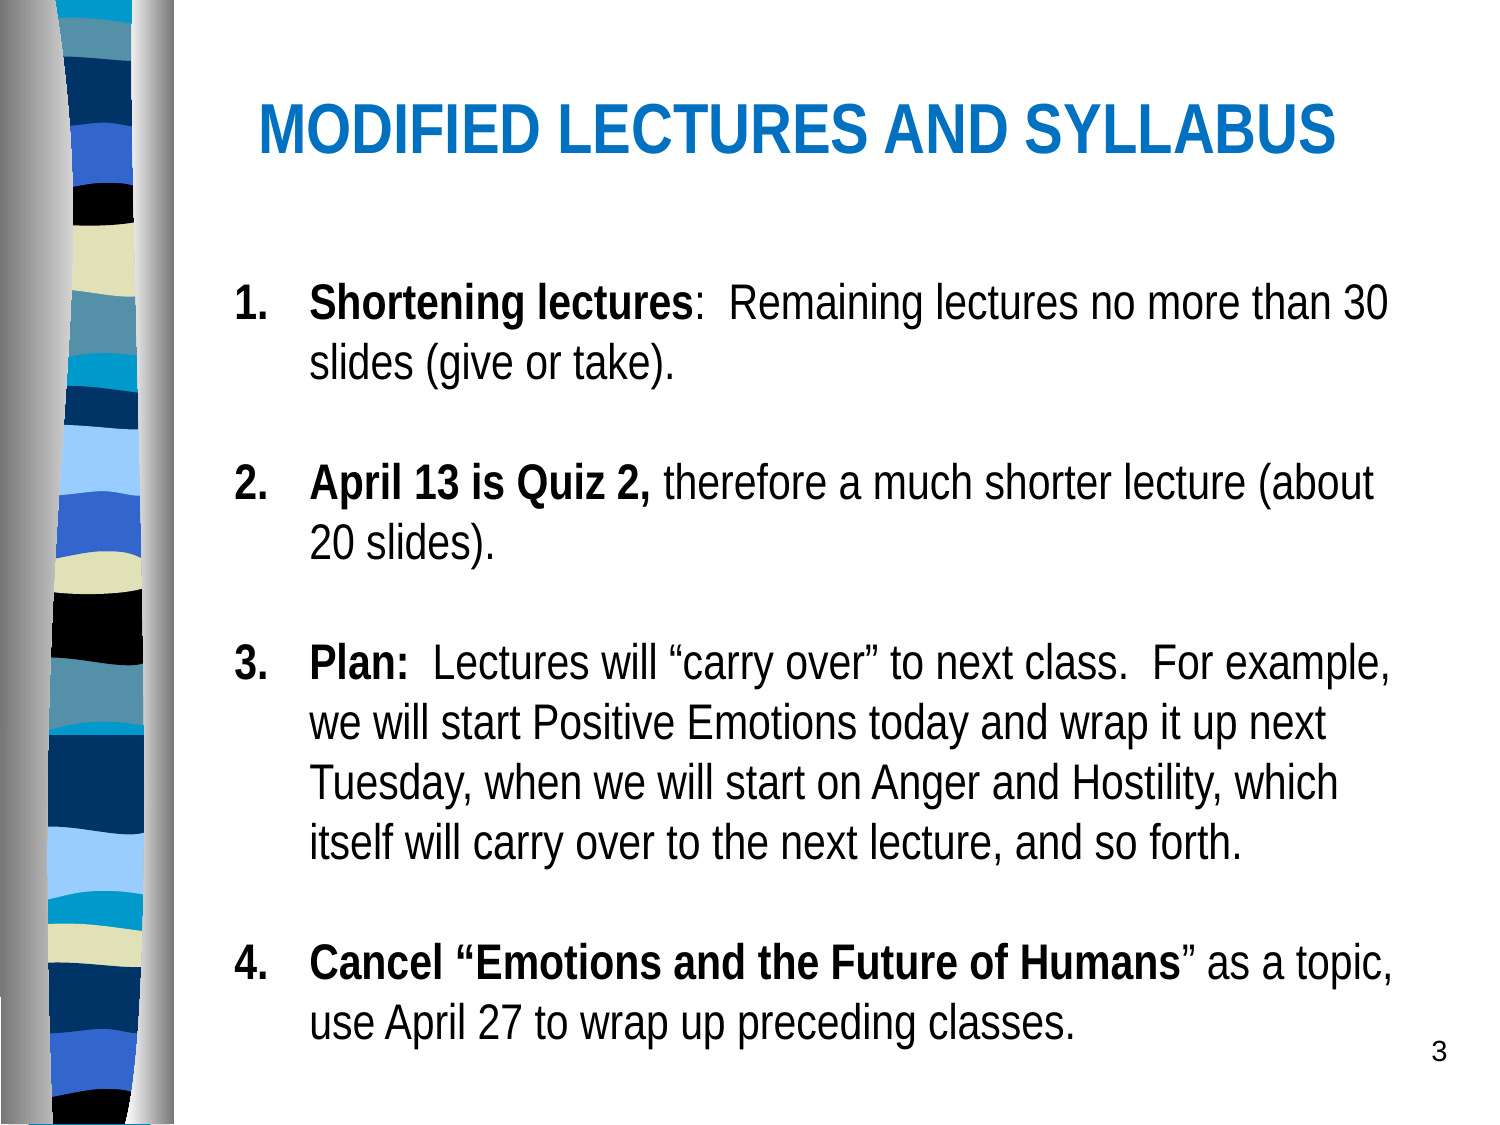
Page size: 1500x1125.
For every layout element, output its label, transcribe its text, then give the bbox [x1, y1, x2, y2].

slide_number 3 [1149, 1025, 1463, 1100]
text_box MODIFIED LECTURES AND SYLLABUS [217, 74, 1380, 175]
text_box Shortening lectures: Remaining lectures no more than 30 slides (give or take). April 13 is Quiz 2, therefore a much shorter lecture (about 20 slides). Plan: Lectures will “carry over” to next class. For example, we will start Positive Emotions today and wrap it up next Tuesday, when we will start on Anger and Hostility, which itself will carry over to the next lecture, and so forth. Cancel “Emotions and the Future of Humans” as a topic, use April 27 to wrap up preceding classes. [219, 261, 1412, 1057]
